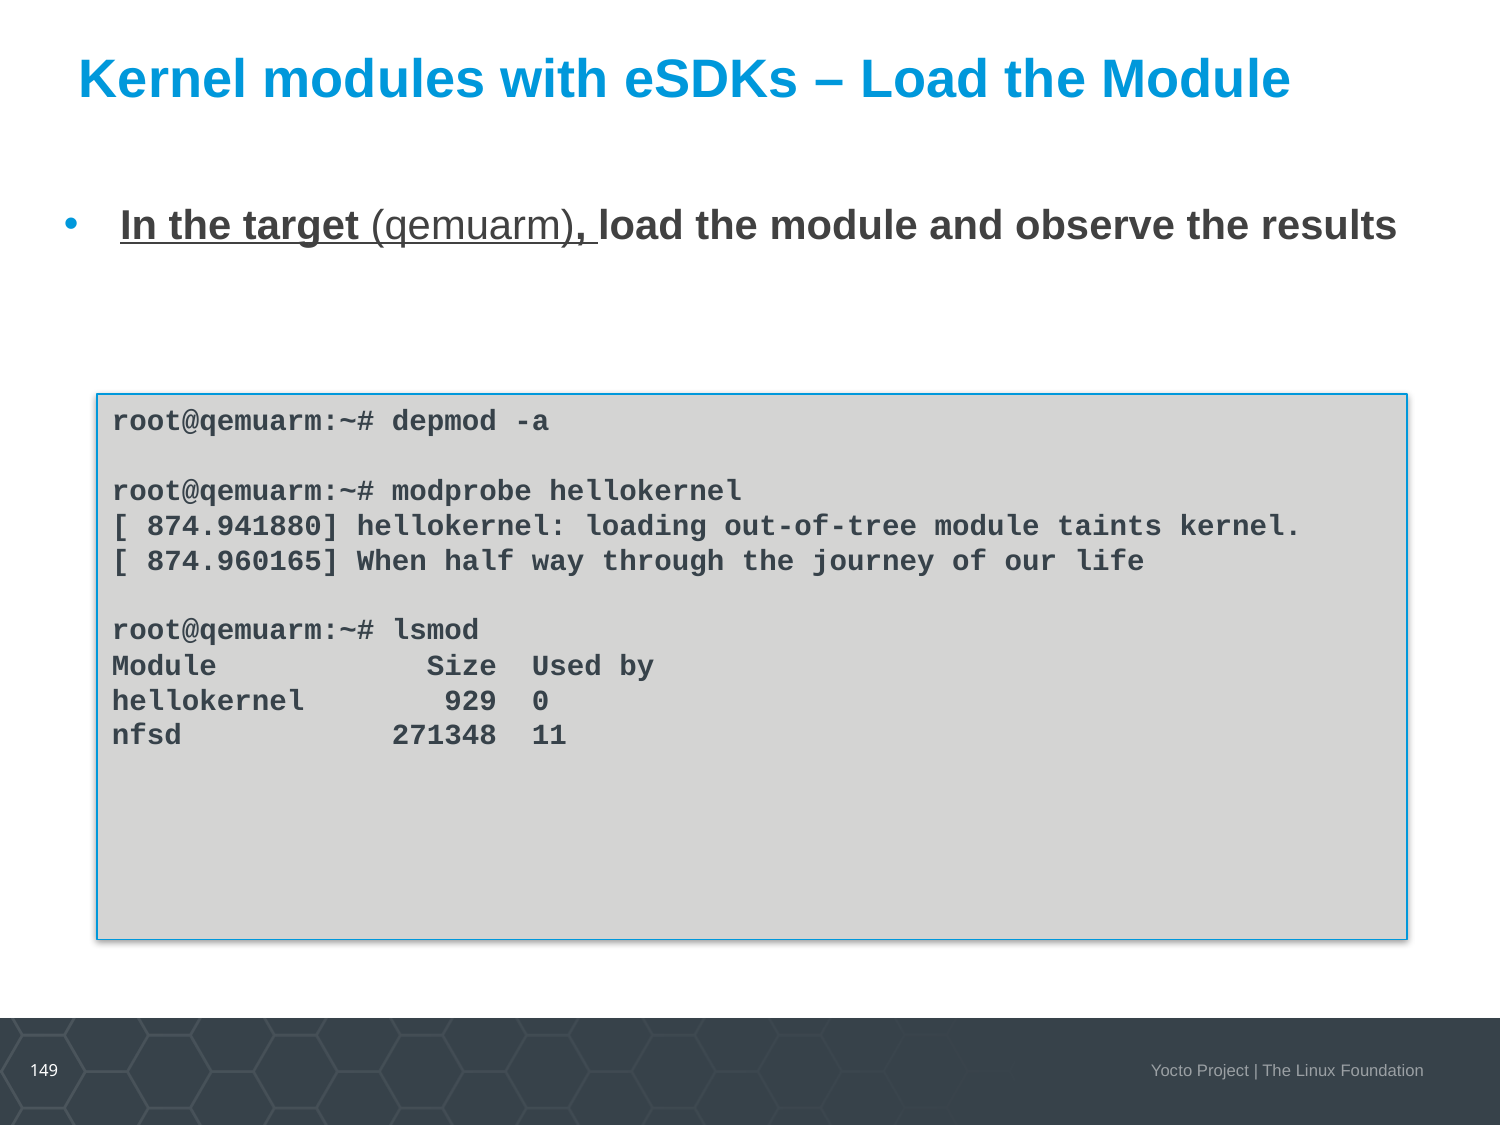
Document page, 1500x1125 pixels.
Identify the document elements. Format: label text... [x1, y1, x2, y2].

text_box root@qemuarm:~# depmod -a root@qemuarm:~# modprobe hellokernel [ 874.941880] hellokernel: loading out-of-tree module taints kernel. [ 874.960165] When half way through the journey of our life root@qemuarm:~# lsmod Module Size Used by hellokernel 929 0 nfsd 271348 11 [96, 393, 1408, 940]
list In the target (qemuarm), load the module and observe the results [63, 197, 1415, 973]
title Kernel modules with eSDKs – Load the Module [78, 53, 1429, 200]
picture [0, 0, 1500, 1125]
